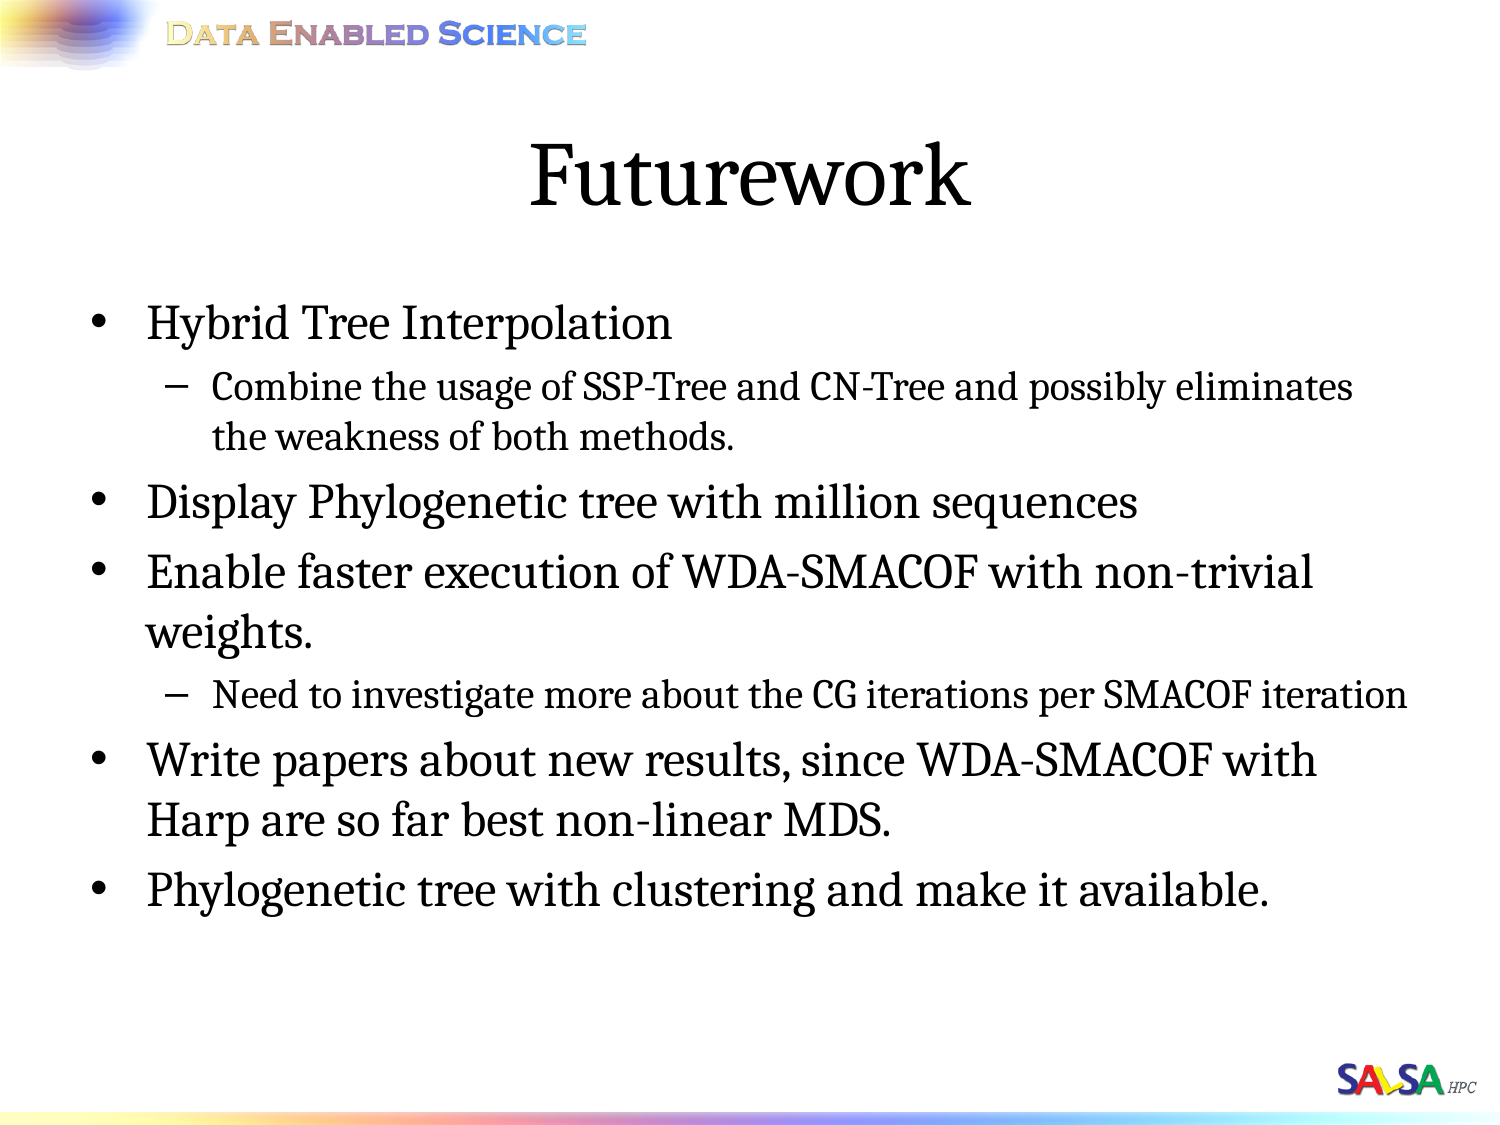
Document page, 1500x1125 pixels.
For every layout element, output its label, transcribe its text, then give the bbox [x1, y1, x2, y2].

list Hybrid Tree Interpolation Combine the usage of SSP-Tree and CN-Tree and possibly eliminates the weakness of both methods. Display Phylogenetic tree with million sequences Enable faster execution of WDA-SMACOF with non-trivial weights. Need to investigate more about the CG iterations per SMACOF iteration Write papers about new results, since WDA-SMACOF with Harp are so far best non-linear MDS. Phylogenetic tree with clustering and make it available. [75, 282, 1425, 1025]
picture [0, 0, 593, 71]
picture [1325, 1057, 1479, 1100]
title Futurework [75, 75, 1425, 263]
picture [0, 1112, 1500, 1125]
